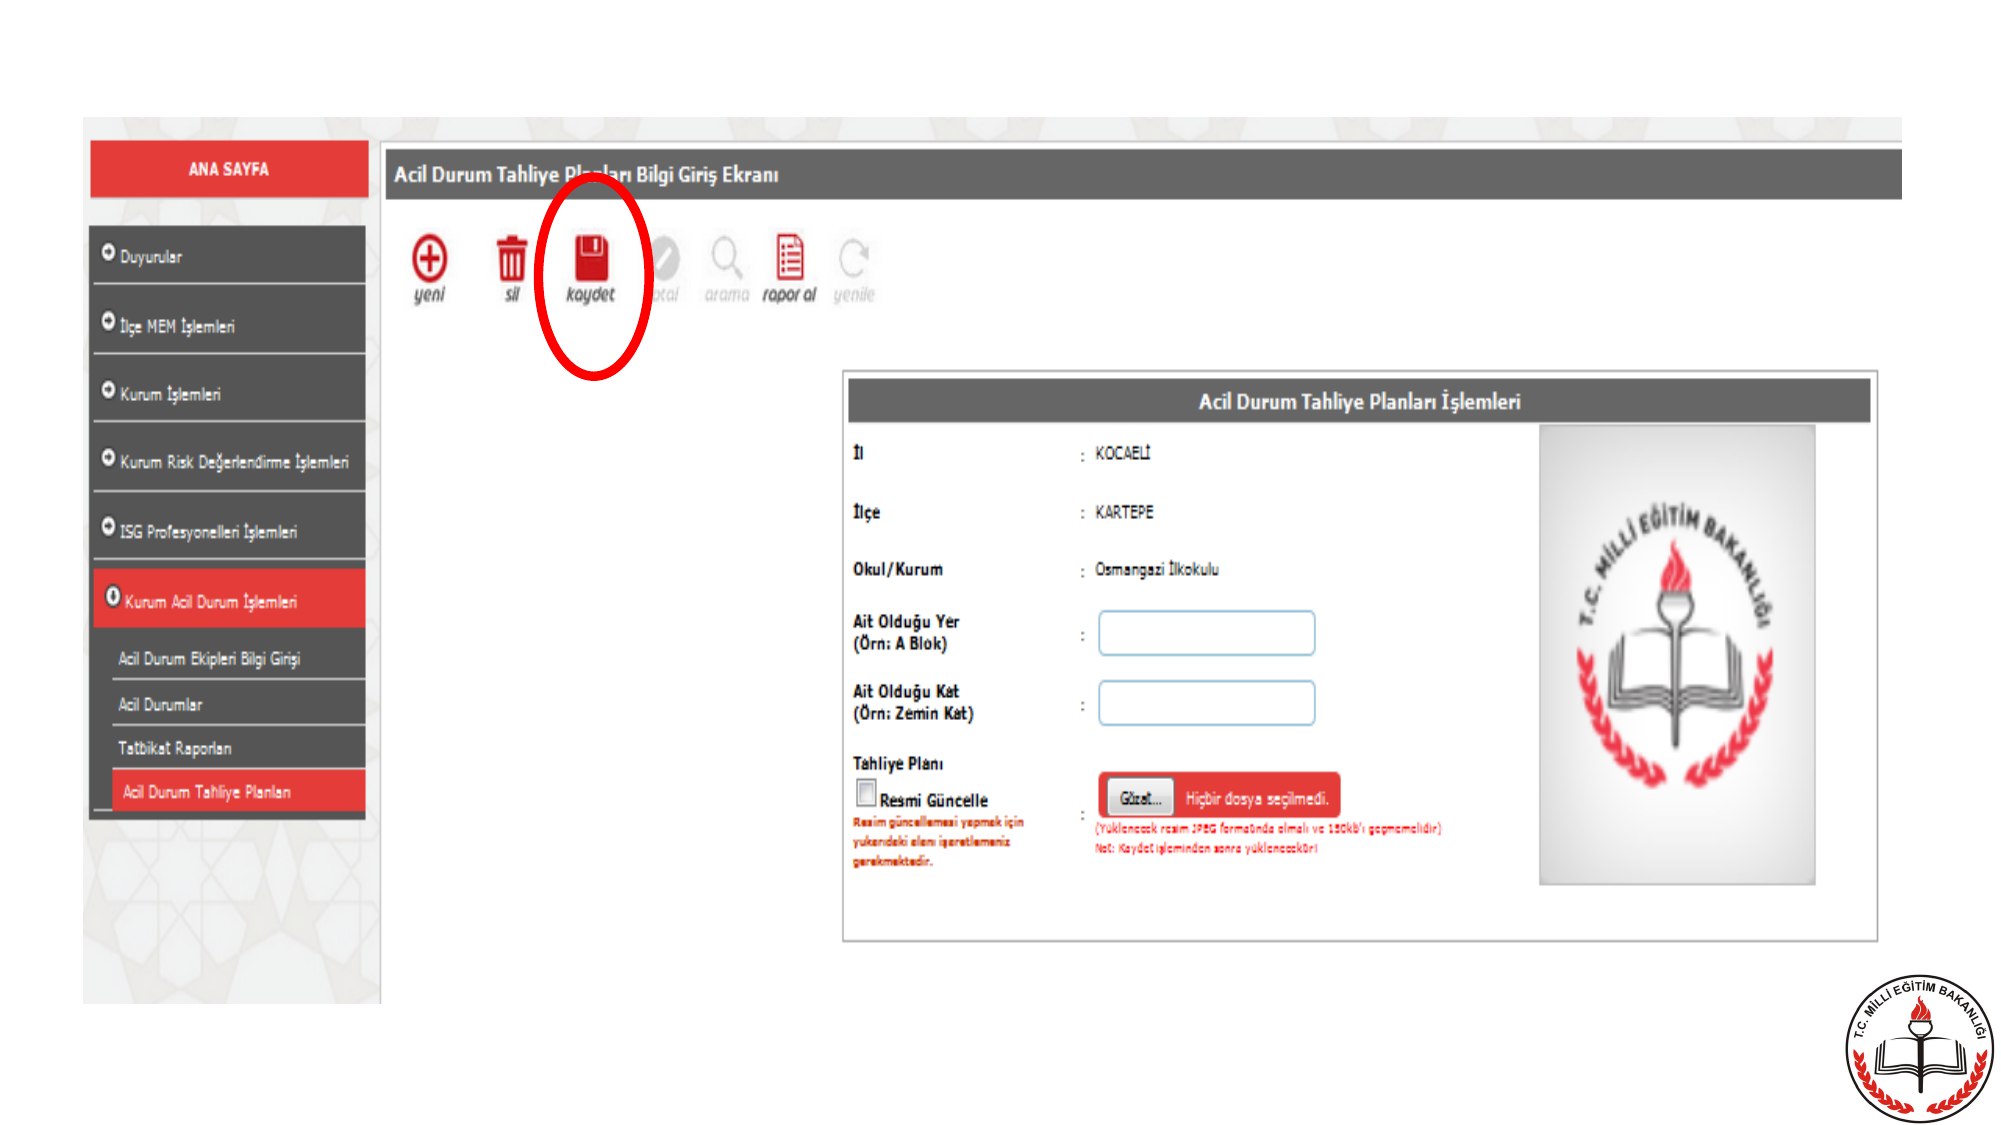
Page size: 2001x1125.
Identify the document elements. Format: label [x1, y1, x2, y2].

picture [83, 117, 1997, 1125]
